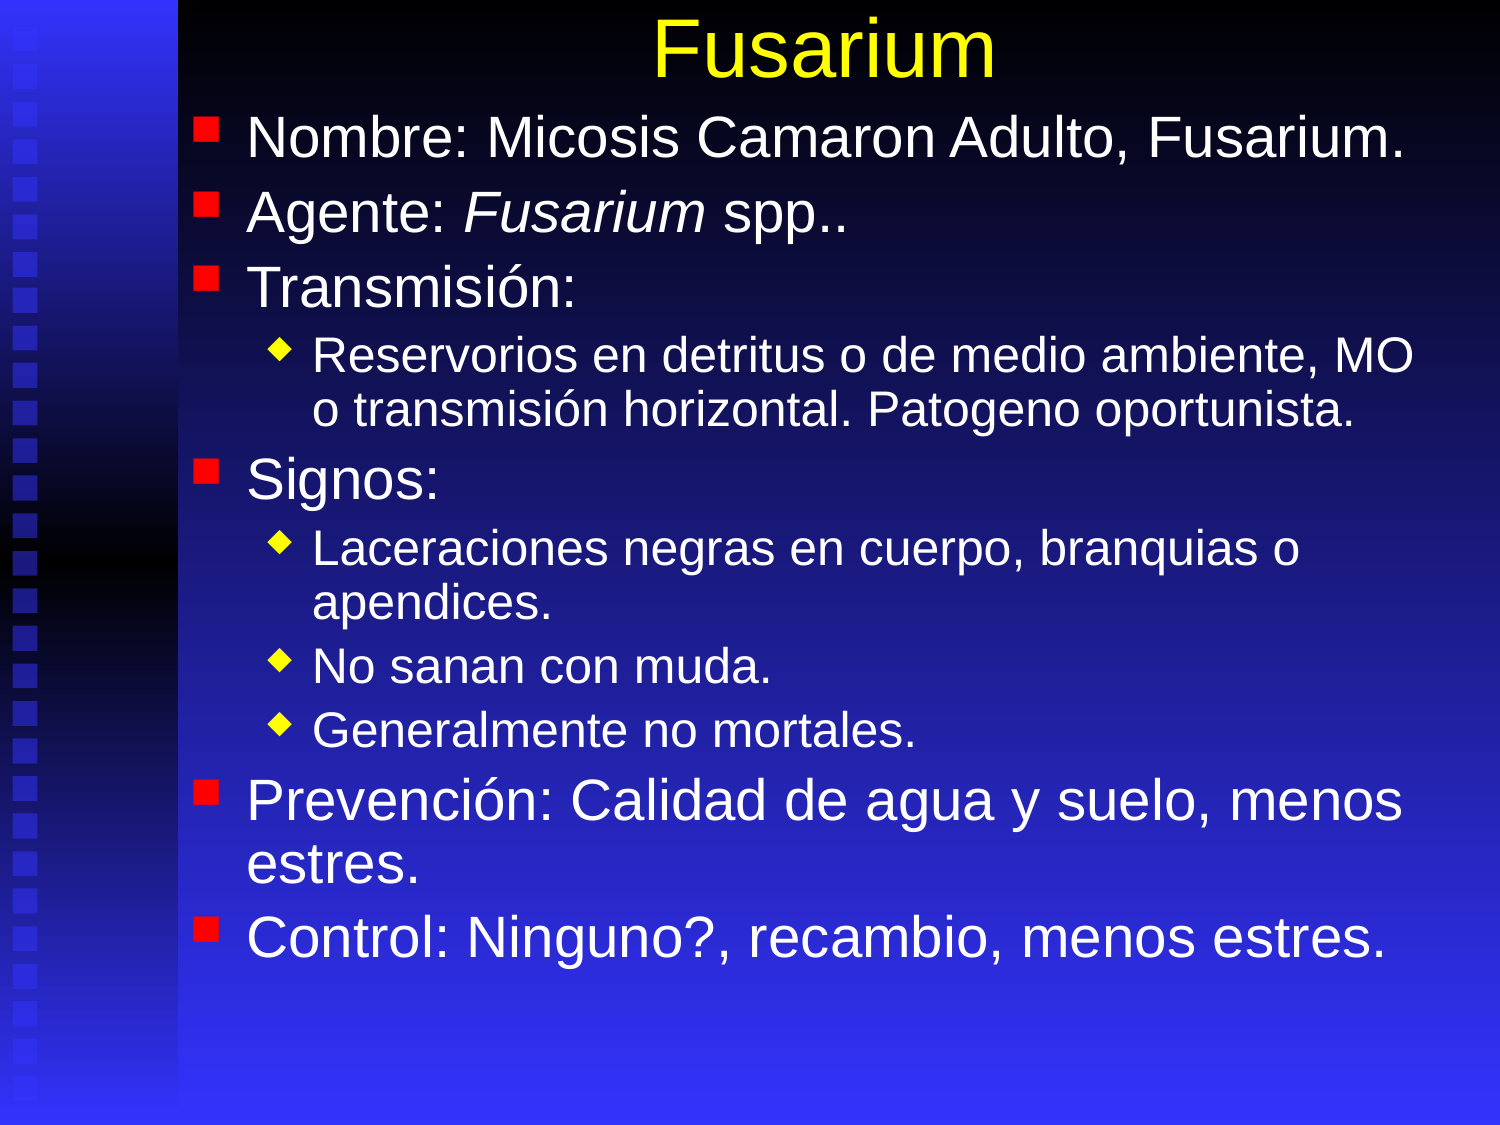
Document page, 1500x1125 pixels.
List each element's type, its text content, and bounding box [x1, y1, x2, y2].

list Nombre: Micosis Camaron Adulto, Fusarium. Agente: Fusarium spp.. Transmisión: Reservorios en detritus o de medio ambiente, MO o transmisión horizontal. Patogeno oportunista. Signos: Laceraciones negras en cuerpo, branquias o apendices. No sanan con muda. Generalmente no mortales. Prevención: Calidad de agua y suelo, menos estres. Control: Ninguno?, recambio, menos estres. [174, 99, 1468, 1038]
title Fusarium [187, 0, 1463, 99]
